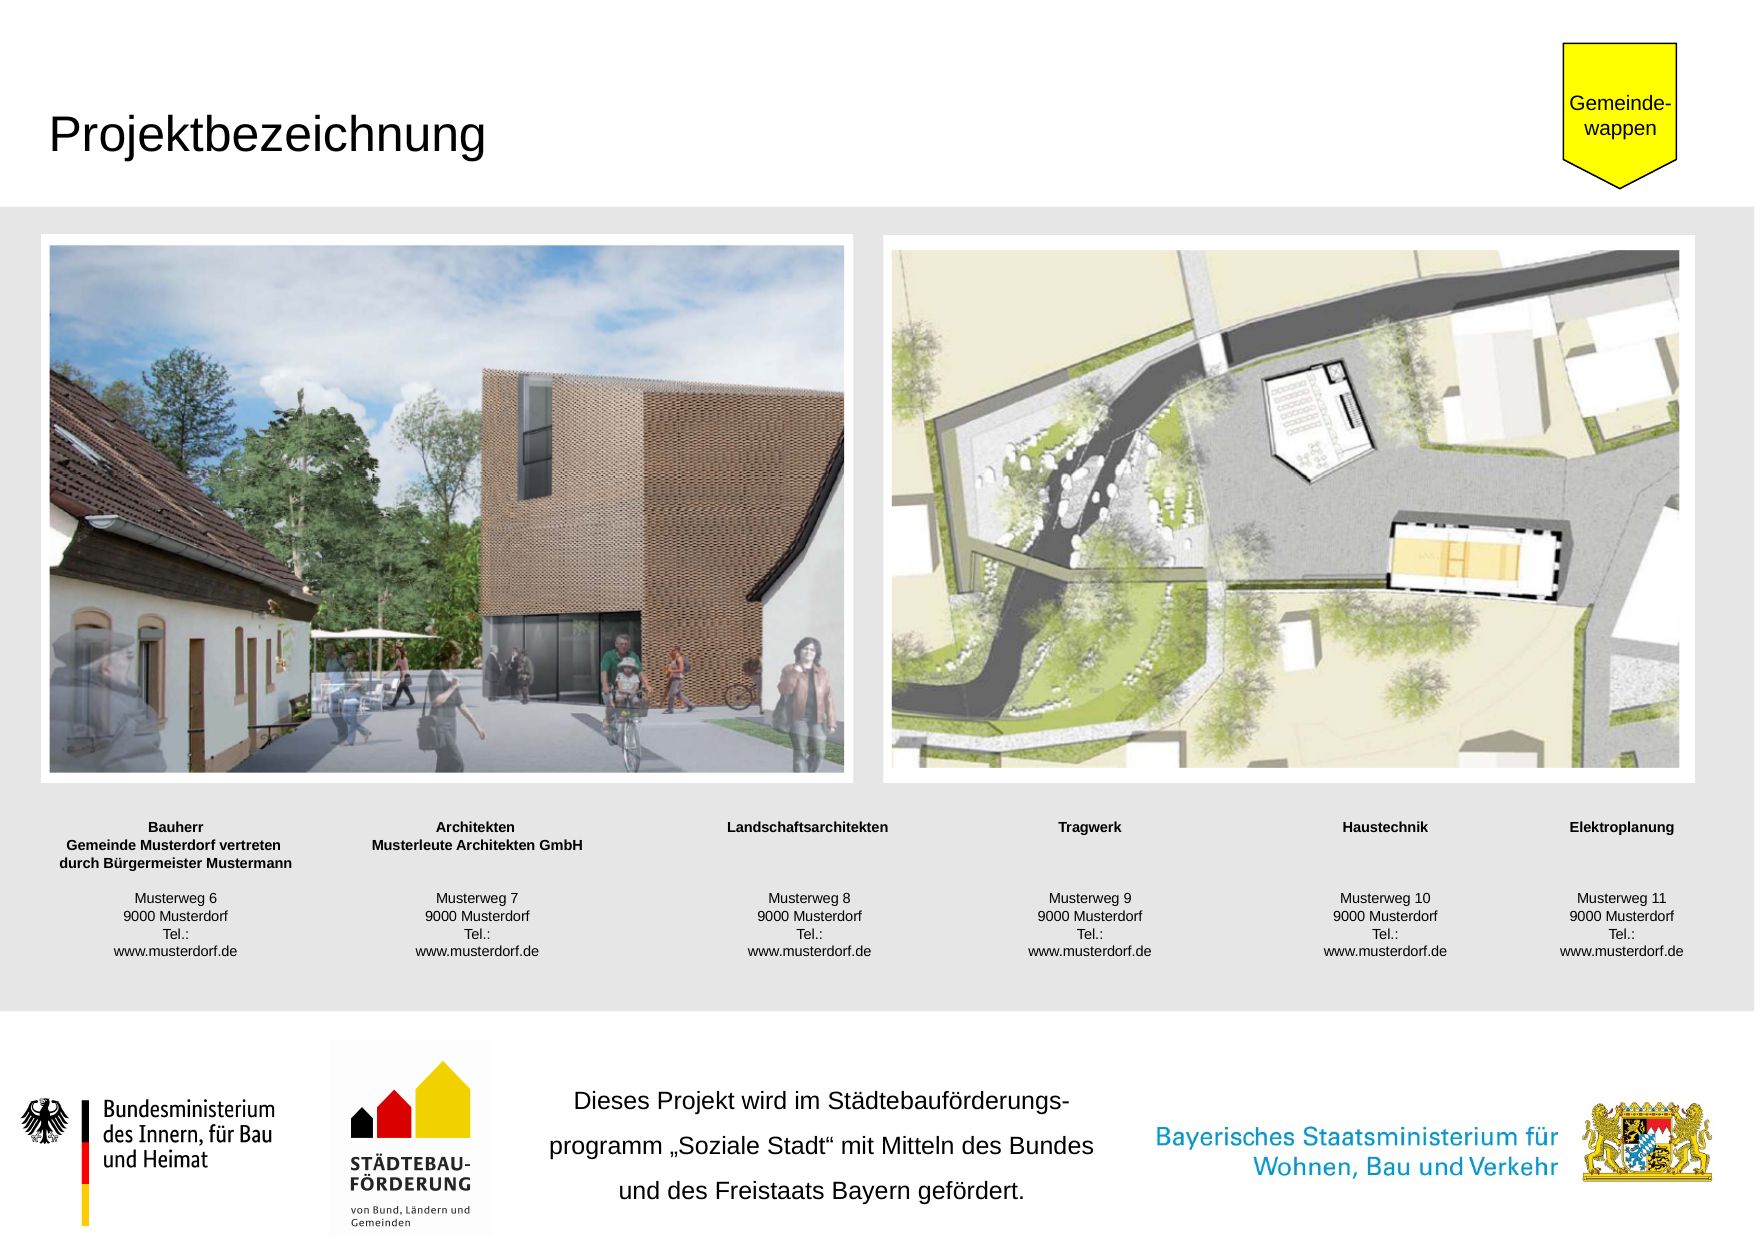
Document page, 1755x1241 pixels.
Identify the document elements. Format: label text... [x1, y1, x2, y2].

picture [40, 234, 854, 783]
text_box Architekten Musterleute Architekten GmbH Musterweg 7 9000 Musterdorf Tel.: www.musterdorf.de [329, 817, 625, 967]
text_box Dieses Projekt wird im Städtebauförderungs-programm „Soziale Stadt“ mit Mitteln des Bundes und des Freistaats Bayern gefördert. [524, 1062, 1120, 1212]
picture [1155, 1098, 1714, 1186]
text_box Tragwerk Musterweg 9 9000 Musterdorf Tel.: www.musterdorf.de [942, 817, 1237, 985]
text_box [1563, 43, 1677, 81]
text_box Elektroplanung Musterweg 11 9000 Musterdorf Tel.: www.musterdorf.de [1474, 817, 1755, 985]
picture [329, 1039, 492, 1237]
text_box Bauherr Gemeinde Musterdorf vertreten durch Bürgermeister Mustermann Musterweg 6 9000 Musterdorf Tel.: www.musterdorf.de [28, 817, 324, 967]
text_box Landschaftsarchitekten Musterweg 8 9000 Musterdorf Tel.: www.musterdorf.de [662, 817, 942, 967]
text_box [0, 206, 1755, 1012]
text_box Haustechnik Musterweg 10 9000 Musterdorf Tel.: www.musterdorf.de [1237, 817, 1474, 985]
text_box Gemeinde-wappen [1546, 81, 1695, 147]
text_box Projektbezeichnung [33, 94, 1369, 170]
picture [883, 235, 1696, 783]
picture [0, 1054, 296, 1239]
text_box [1563, 147, 1677, 189]
